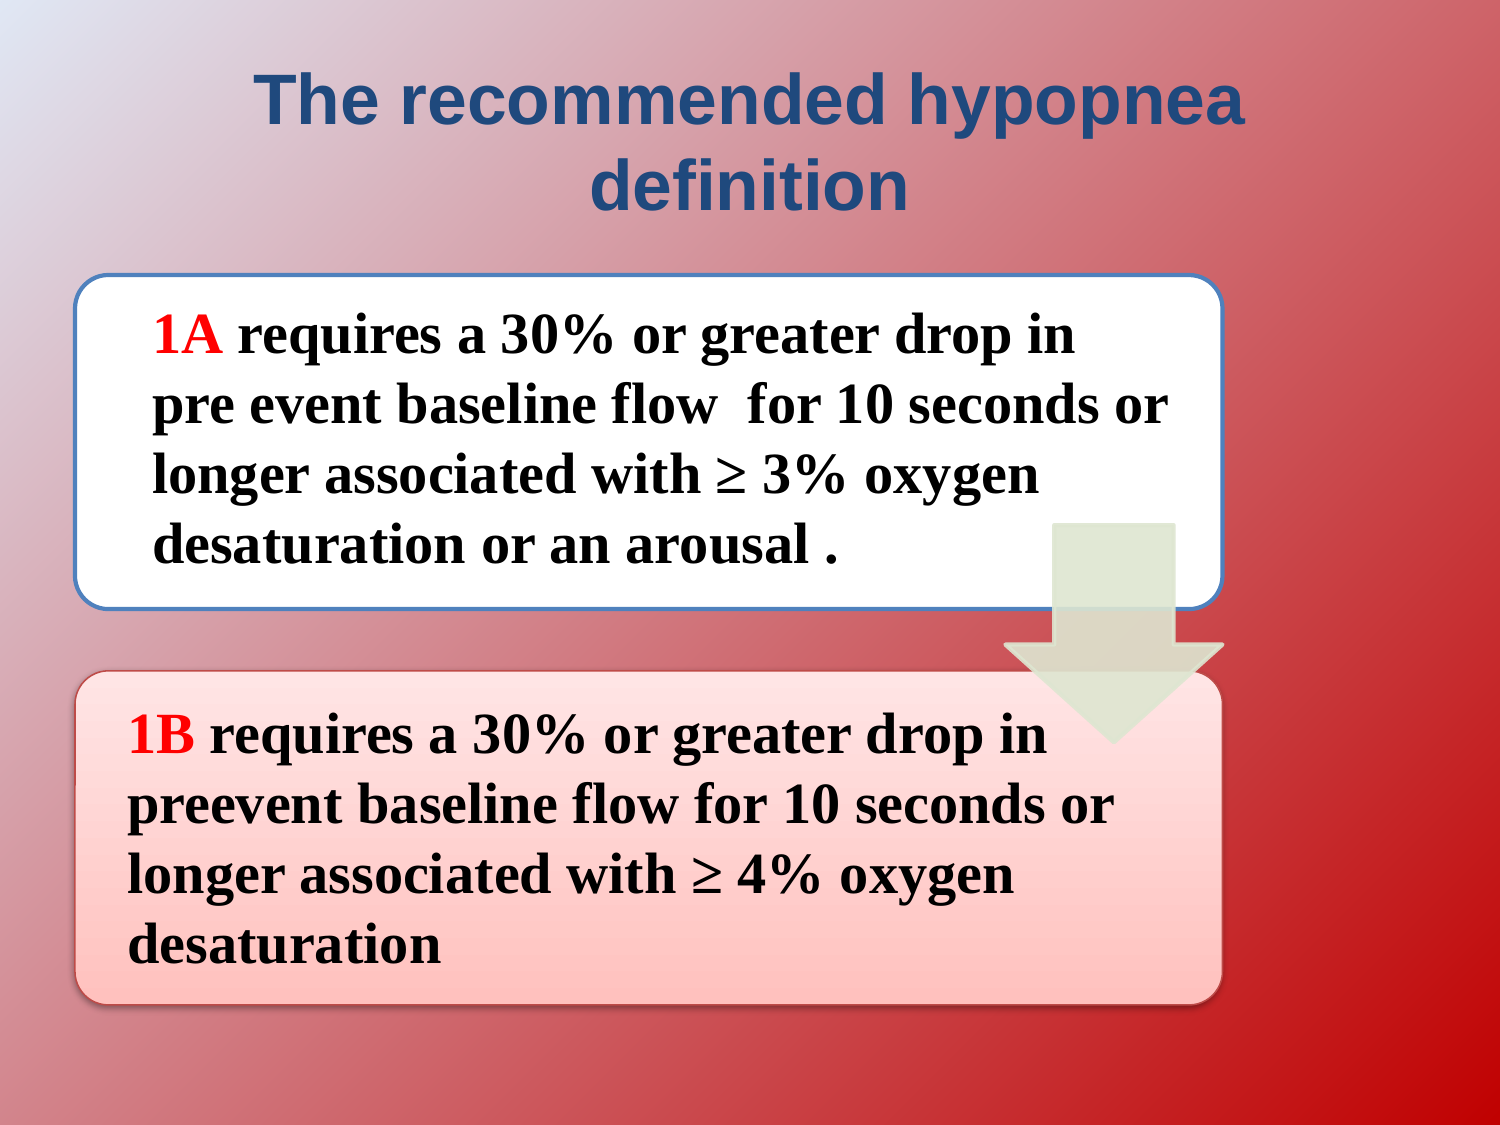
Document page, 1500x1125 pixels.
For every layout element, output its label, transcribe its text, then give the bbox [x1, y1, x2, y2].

title The recommended hypopnea definition [75, 45, 1425, 233]
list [74, 262, 1426, 1006]
